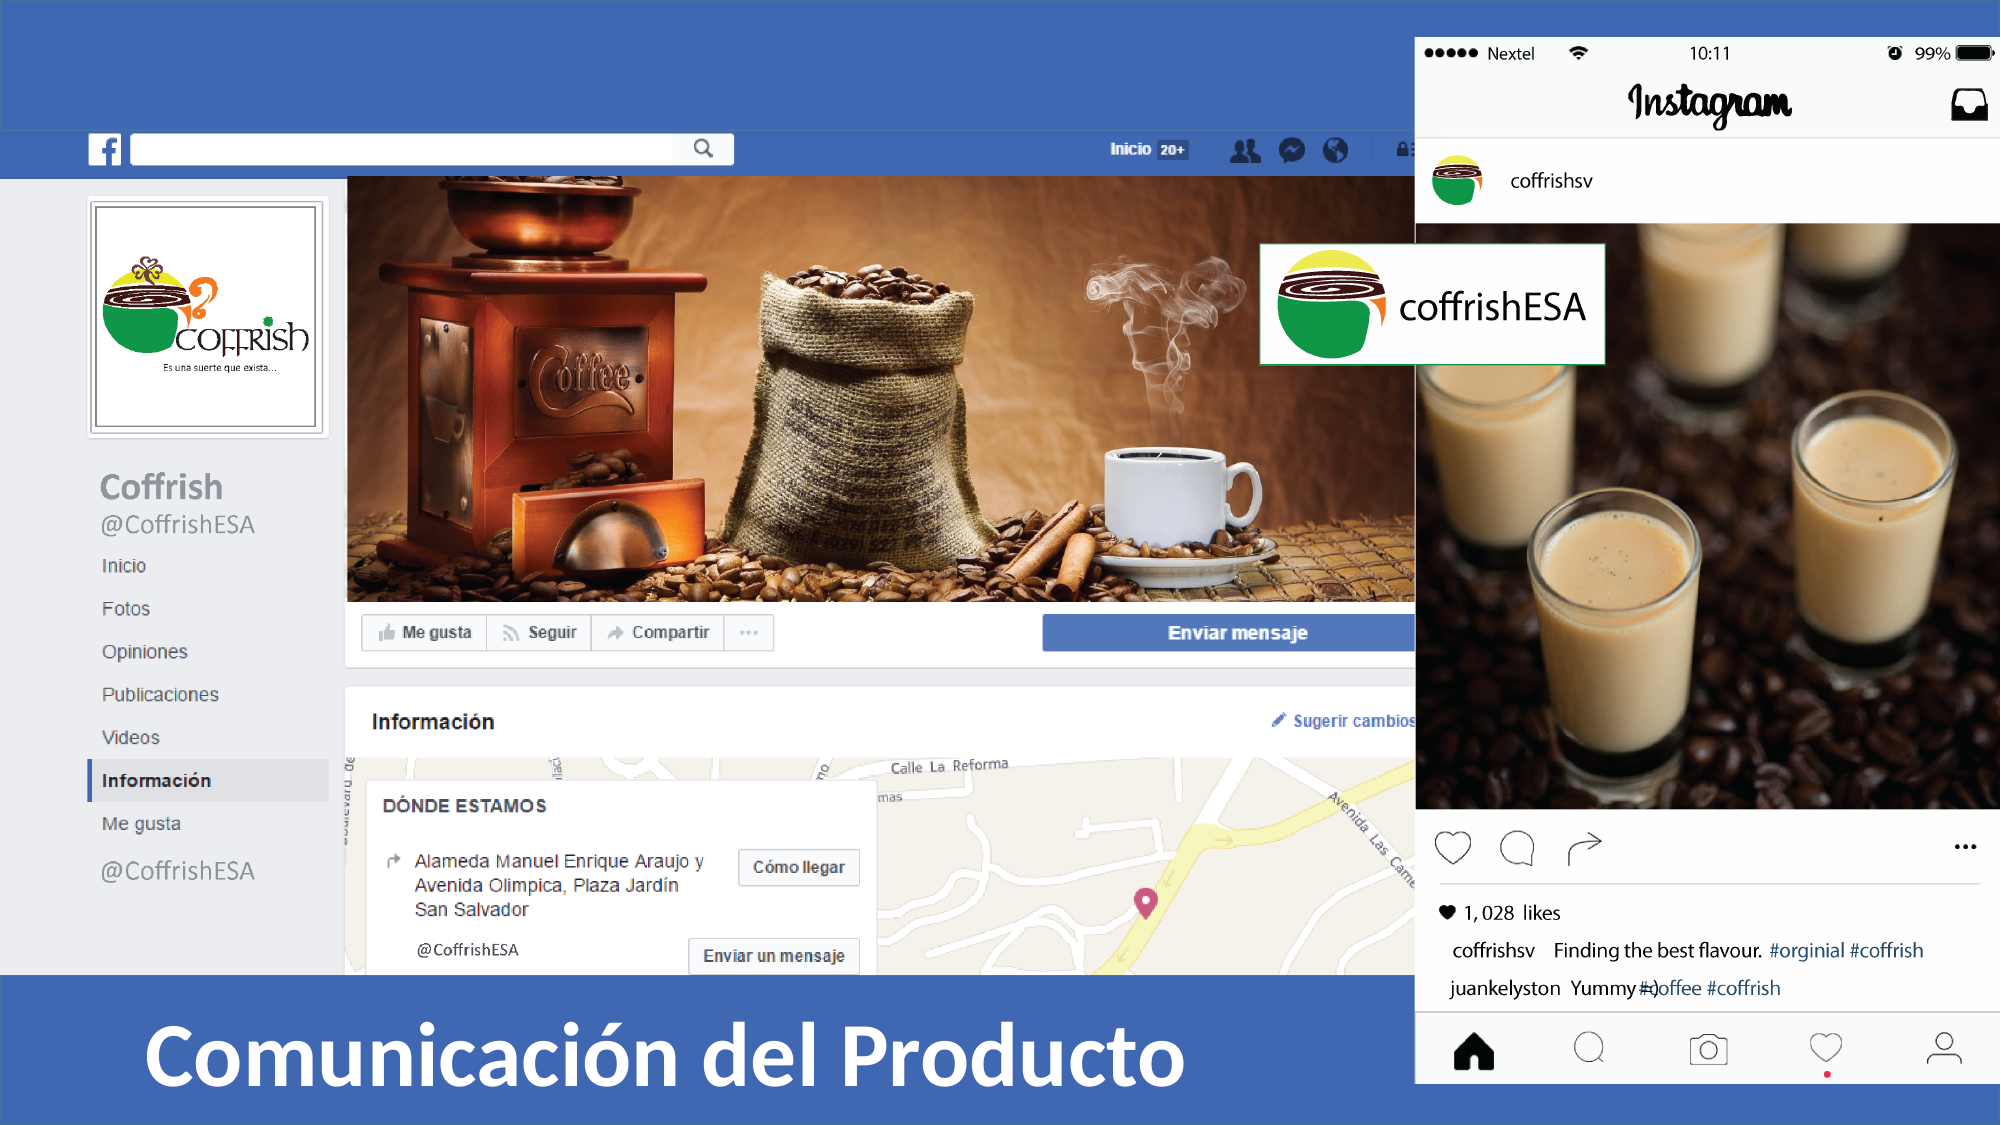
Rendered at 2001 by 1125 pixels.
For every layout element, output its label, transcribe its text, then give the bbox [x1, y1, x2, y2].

text_box Comunicación del Producto [0, 1031, 1523, 1125]
picture [0, 0, 2000, 1084]
text_box [1523, 1084, 2000, 1125]
